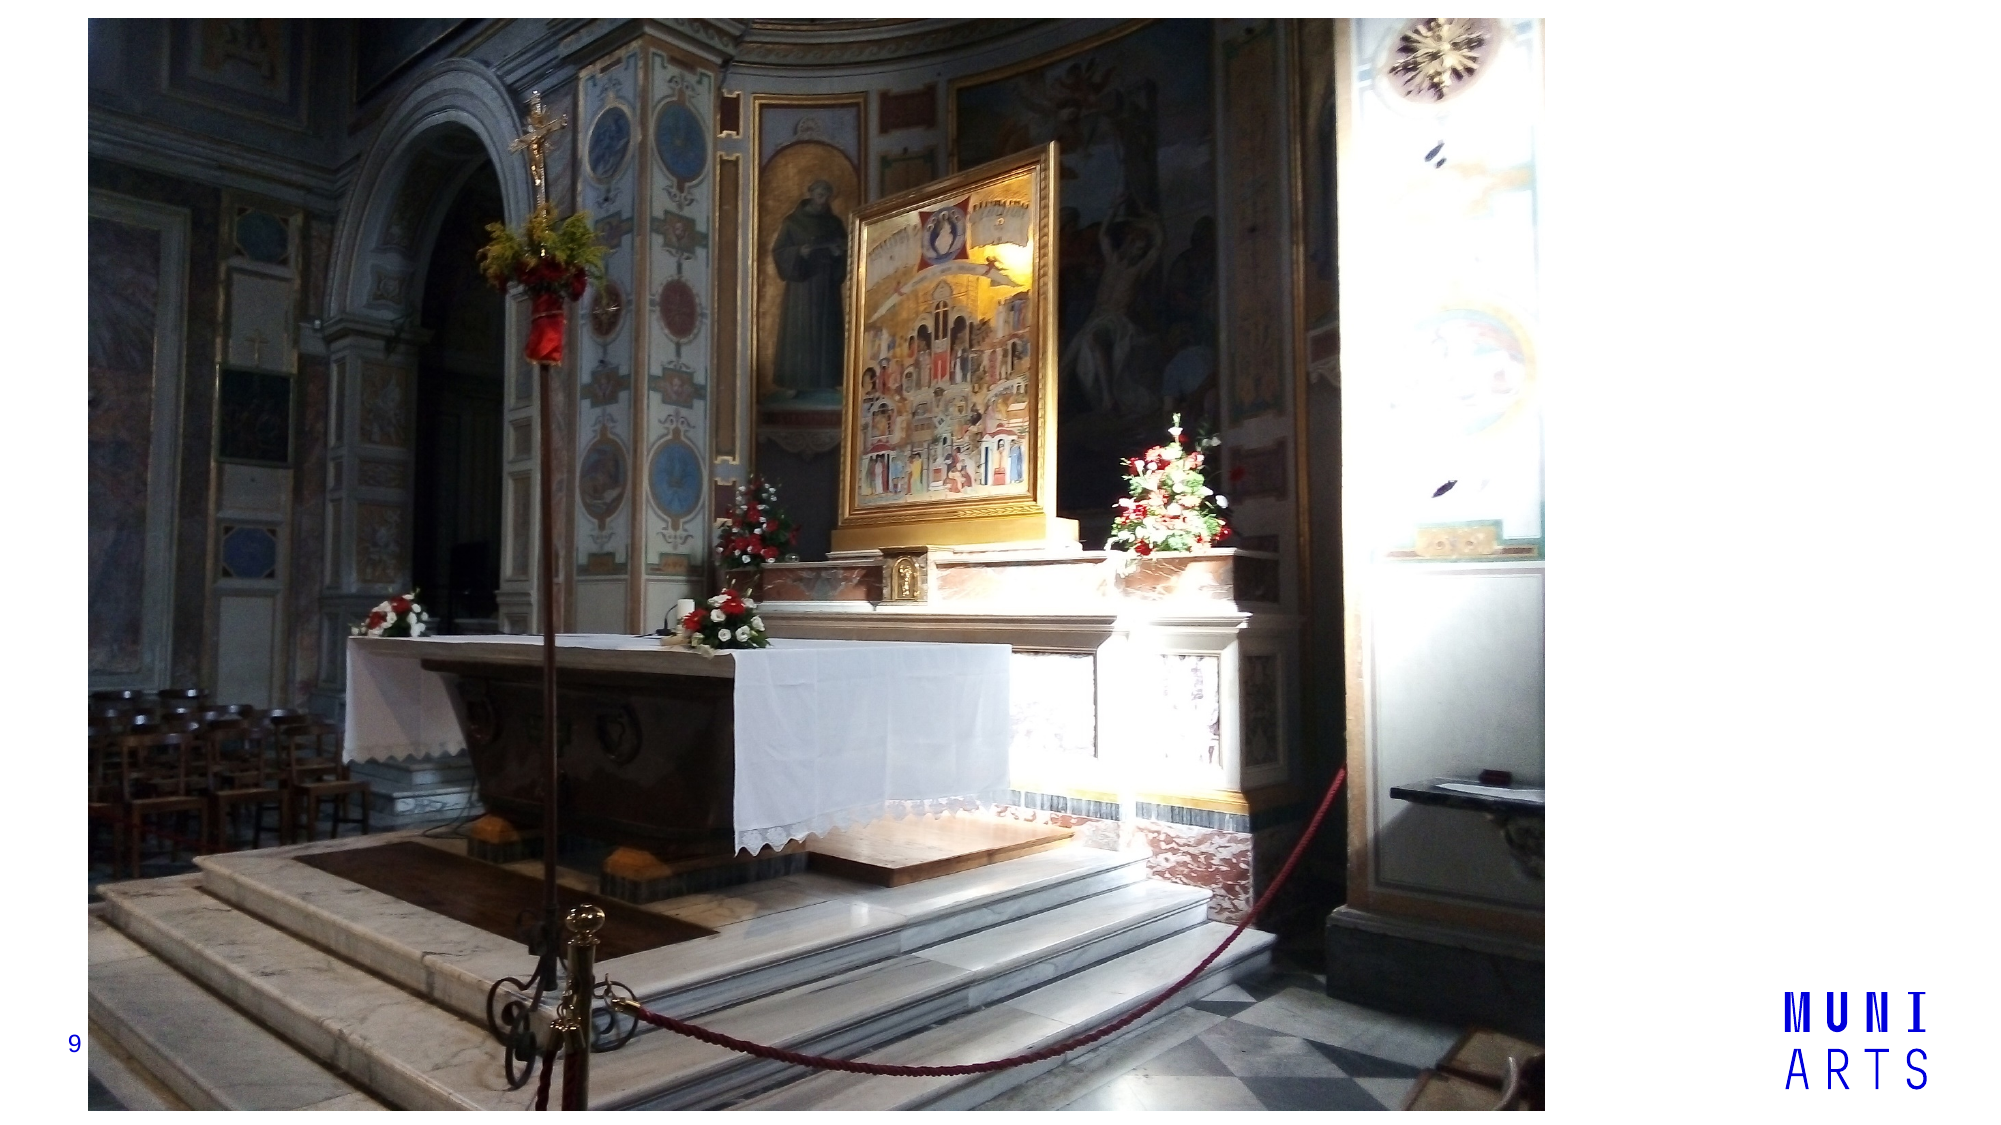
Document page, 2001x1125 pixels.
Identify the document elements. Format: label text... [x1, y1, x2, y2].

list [88, 17, 1545, 1111]
slide_number 9 [67, 1021, 83, 1063]
